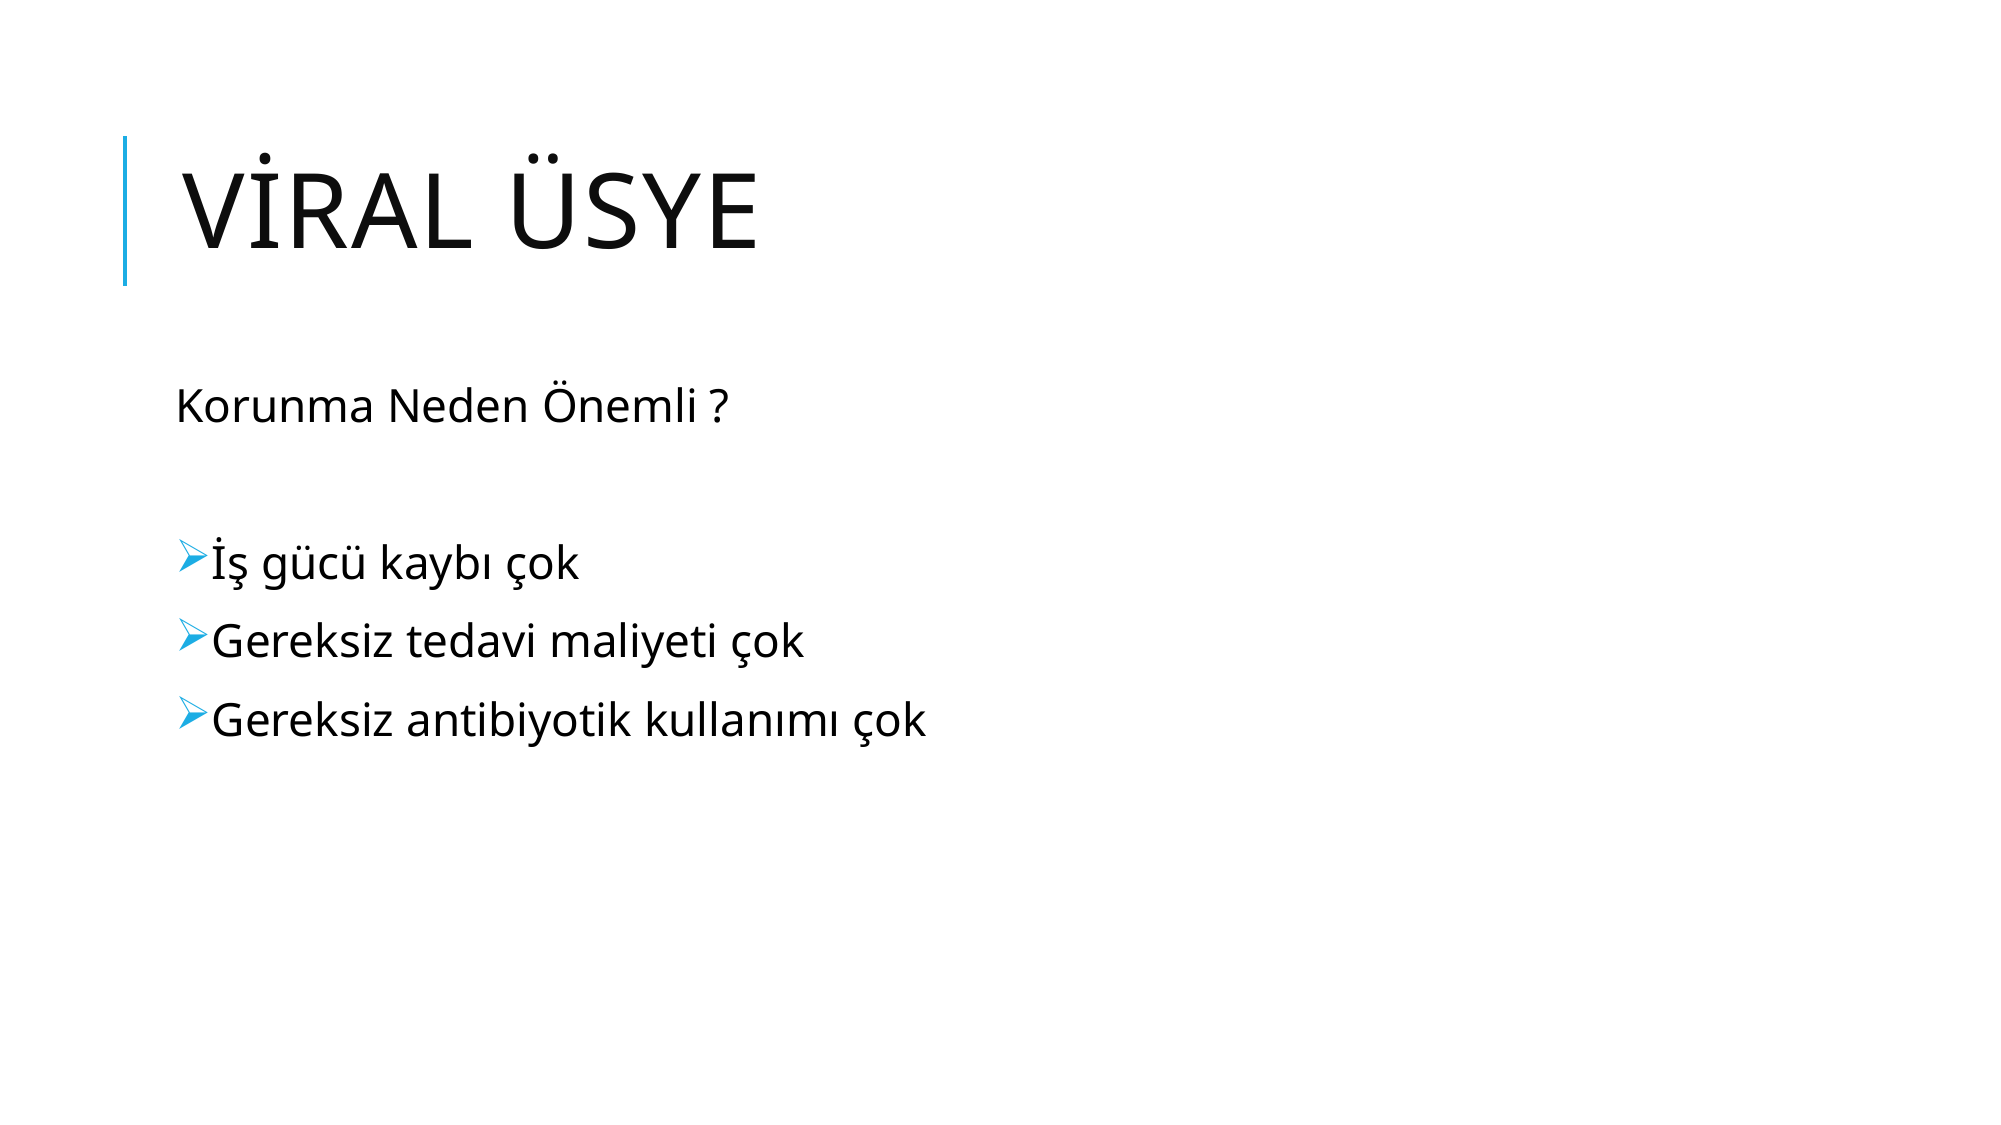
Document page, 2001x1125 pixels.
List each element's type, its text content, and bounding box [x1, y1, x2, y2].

title VİRAL ÜSYE [168, 96, 1763, 342]
list Korunma Neden Önemli ? İş gücü kaybı çok Gereksiz tedavi maliyeti çok Gereksiz antibiyotik kullanımı çok [168, 375, 1763, 1035]
